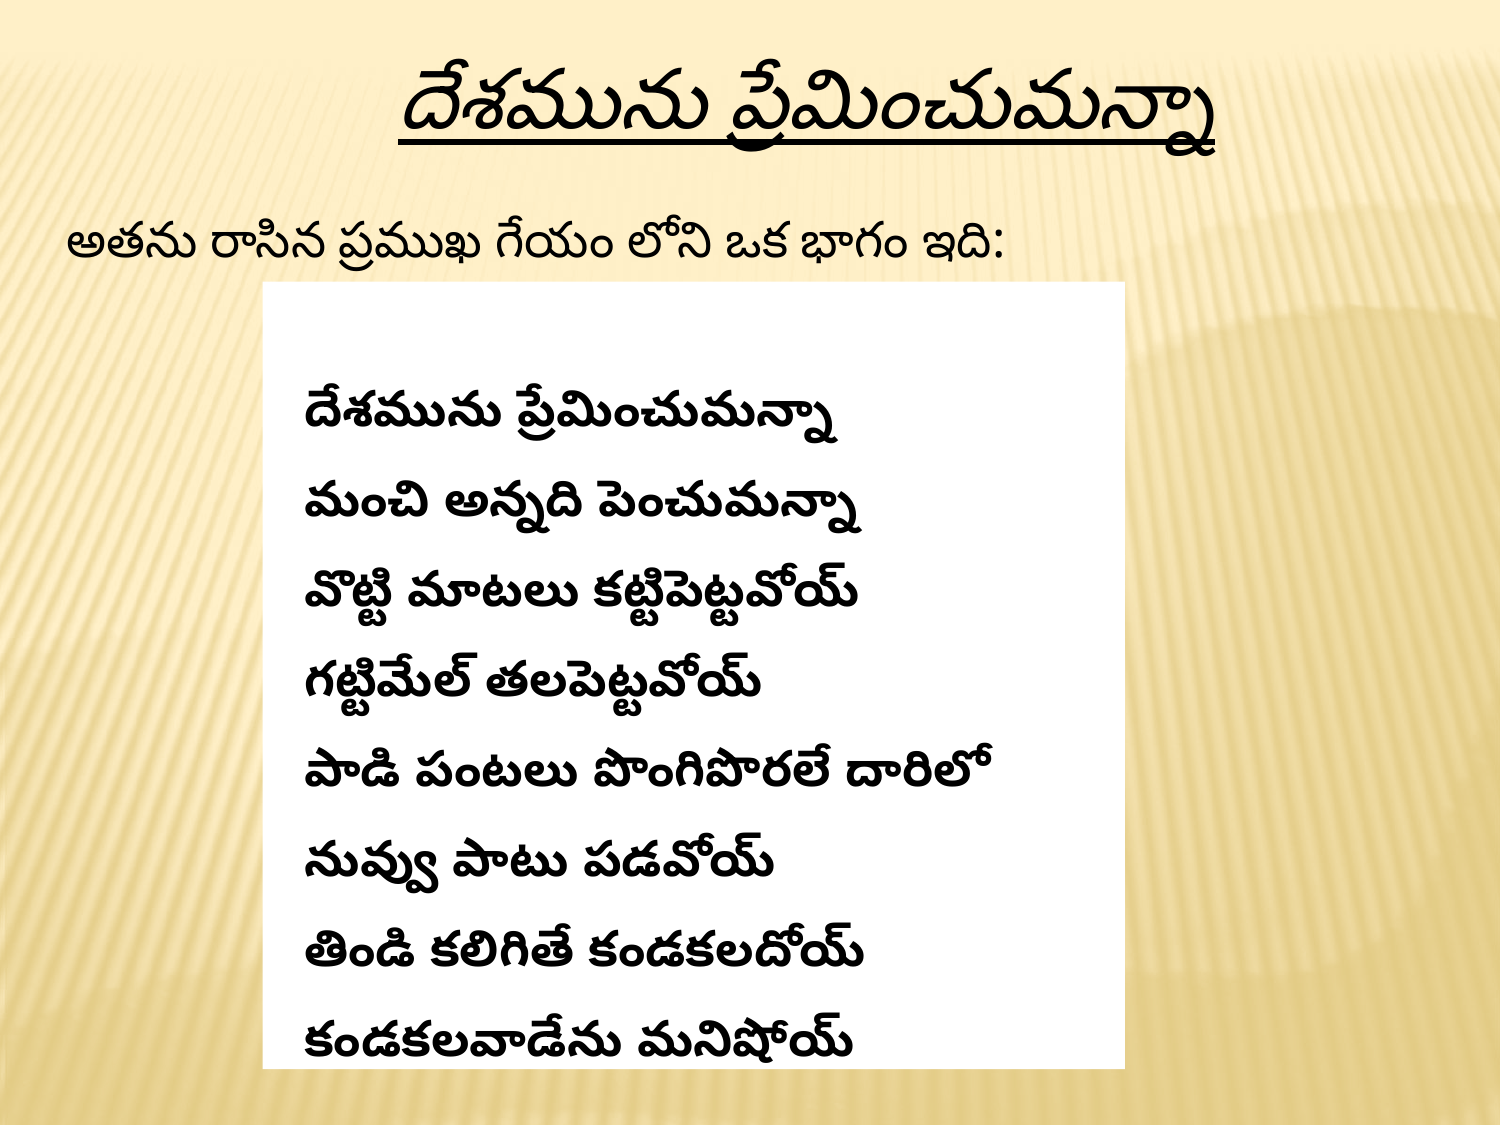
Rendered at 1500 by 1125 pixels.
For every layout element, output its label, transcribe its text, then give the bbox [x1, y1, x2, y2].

text_box దేశమును ప్రేమించుమన్నా మంచి అన్నది పెంచుమన్నా వొట్టి మాటలు కట్టిపెట్టవోయ్ గట్టిమేల్‌ తలపెట్టవోయ్‌ పాడి పంటలు పొంగిపొరలే దారిలో నువ్వు పాటు పడవోయ్ తిండి కలిగితే కండకలదోయ్ కండకలవాడేను మనిషోయ్ [262, 281, 1125, 1070]
text_box అతను రాసిన ప్రముఖ గేయం లోని ఒక భాగం ఇది: [51, 199, 1021, 275]
text_box దేశమును ప్రేమించుమన్నా [383, 37, 1230, 153]
